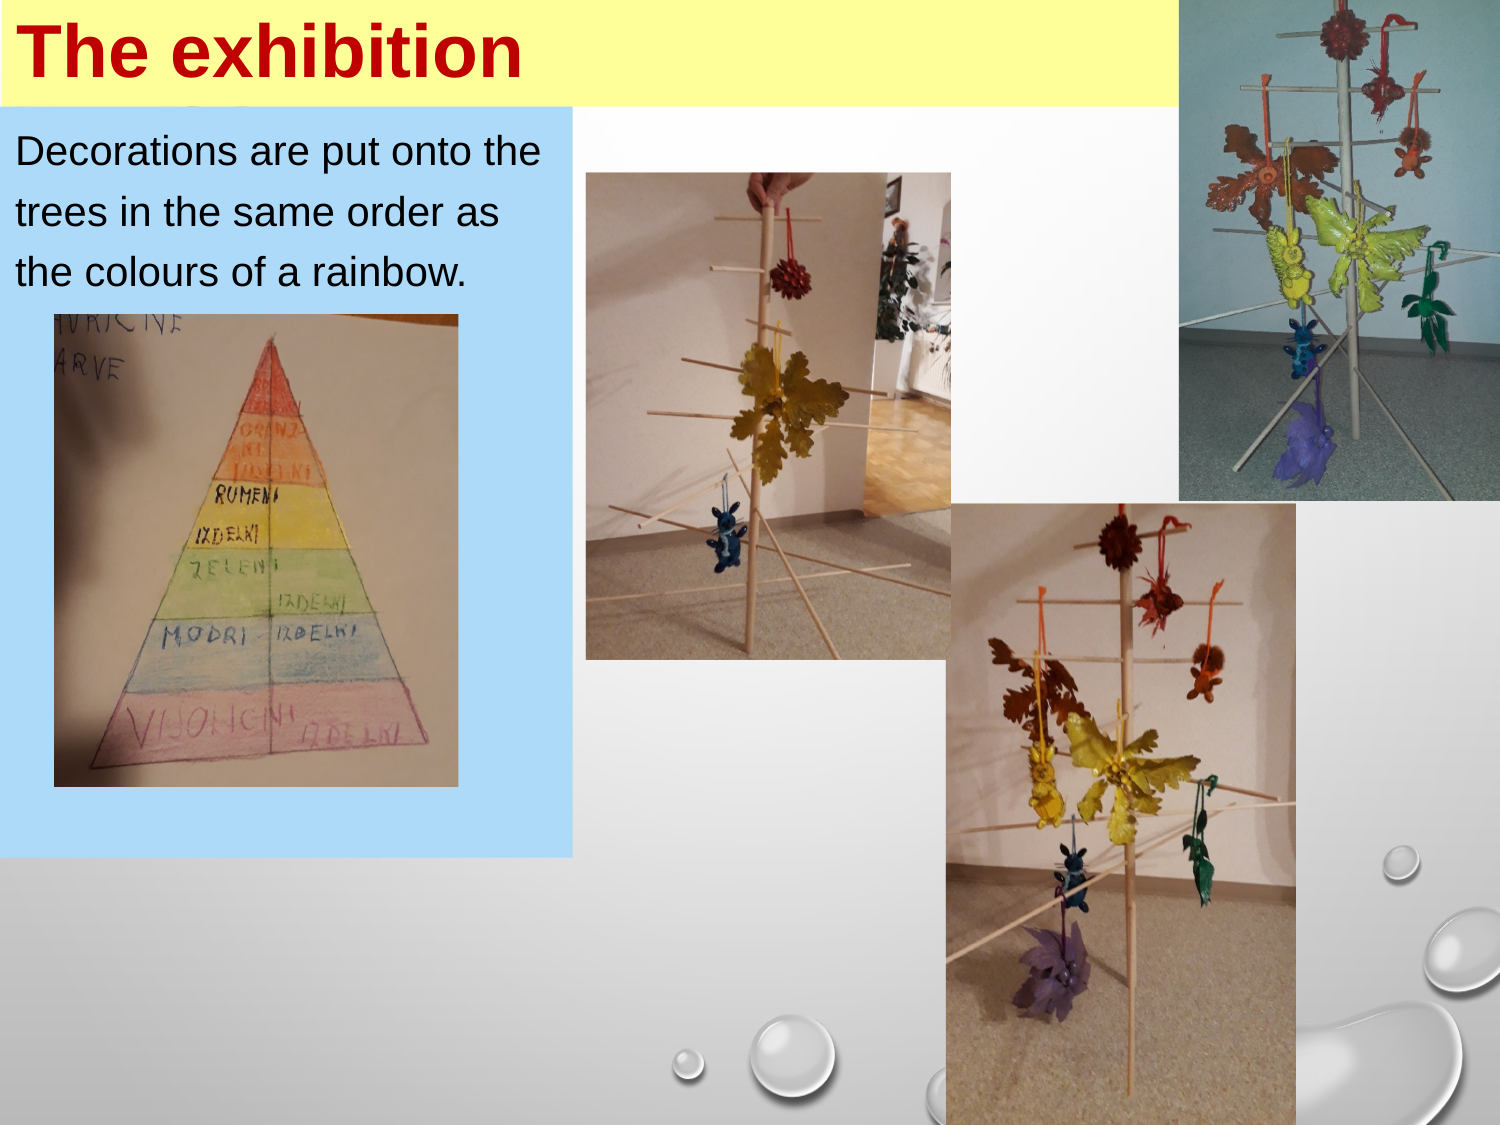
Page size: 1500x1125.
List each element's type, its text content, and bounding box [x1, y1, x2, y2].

title The exhibition [1, 0, 1178, 107]
picture [54, 314, 459, 347]
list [19, 347, 493, 754]
picture [0, 0, 1500, 1125]
picture [54, 754, 459, 787]
text_box Decorations are put onto the trees in the same order as the colours of a rainbow. [0, 106, 573, 858]
